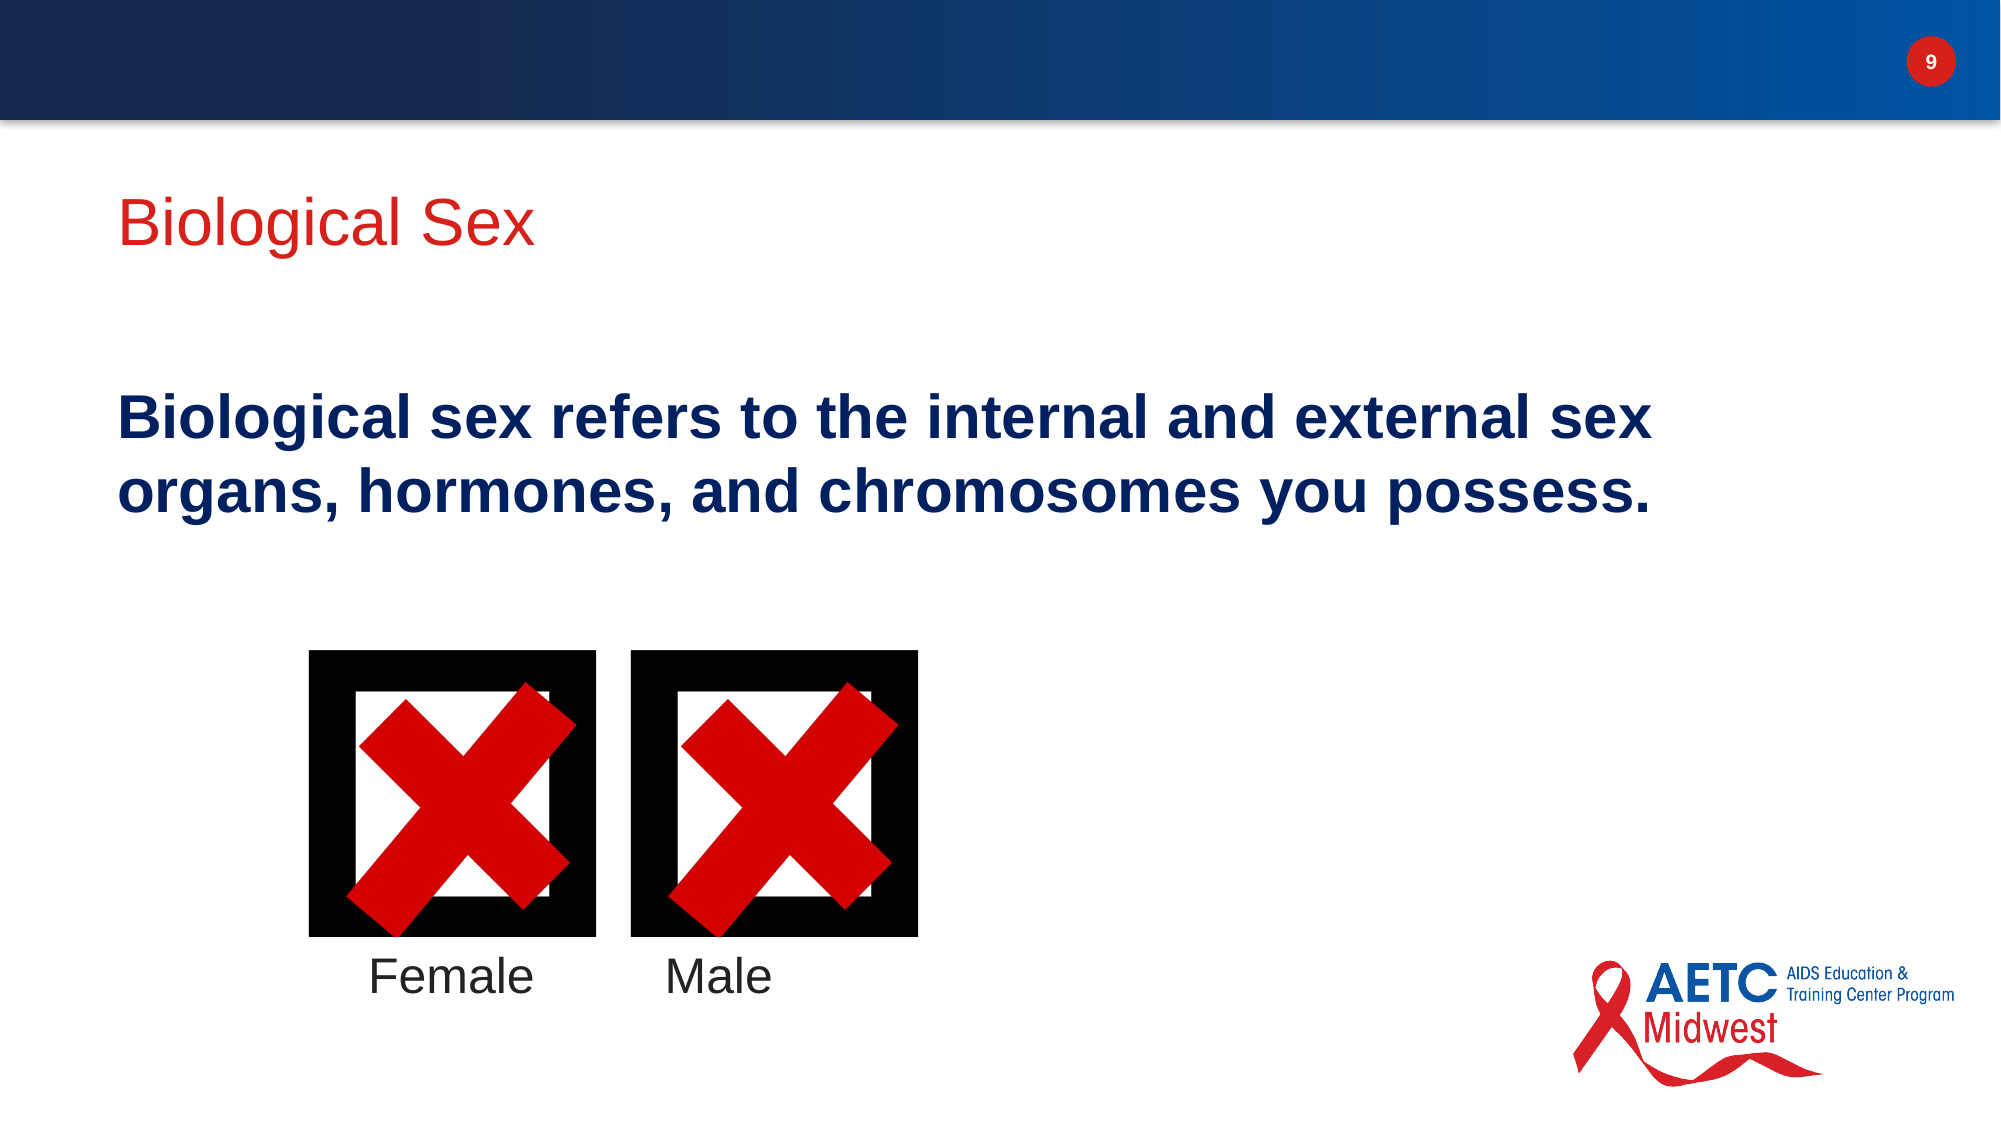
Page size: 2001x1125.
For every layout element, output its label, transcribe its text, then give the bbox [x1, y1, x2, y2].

text_box Biological sex refers to the internal and external sex organs, hormones, and chromosomes you possess. [102, 369, 1867, 533]
text_box Male [649, 945, 788, 1012]
picture [1572, 957, 1957, 1089]
title Biological Sex [102, 171, 1828, 279]
picture [306, 608, 953, 937]
text_box Female [353, 945, 550, 1012]
